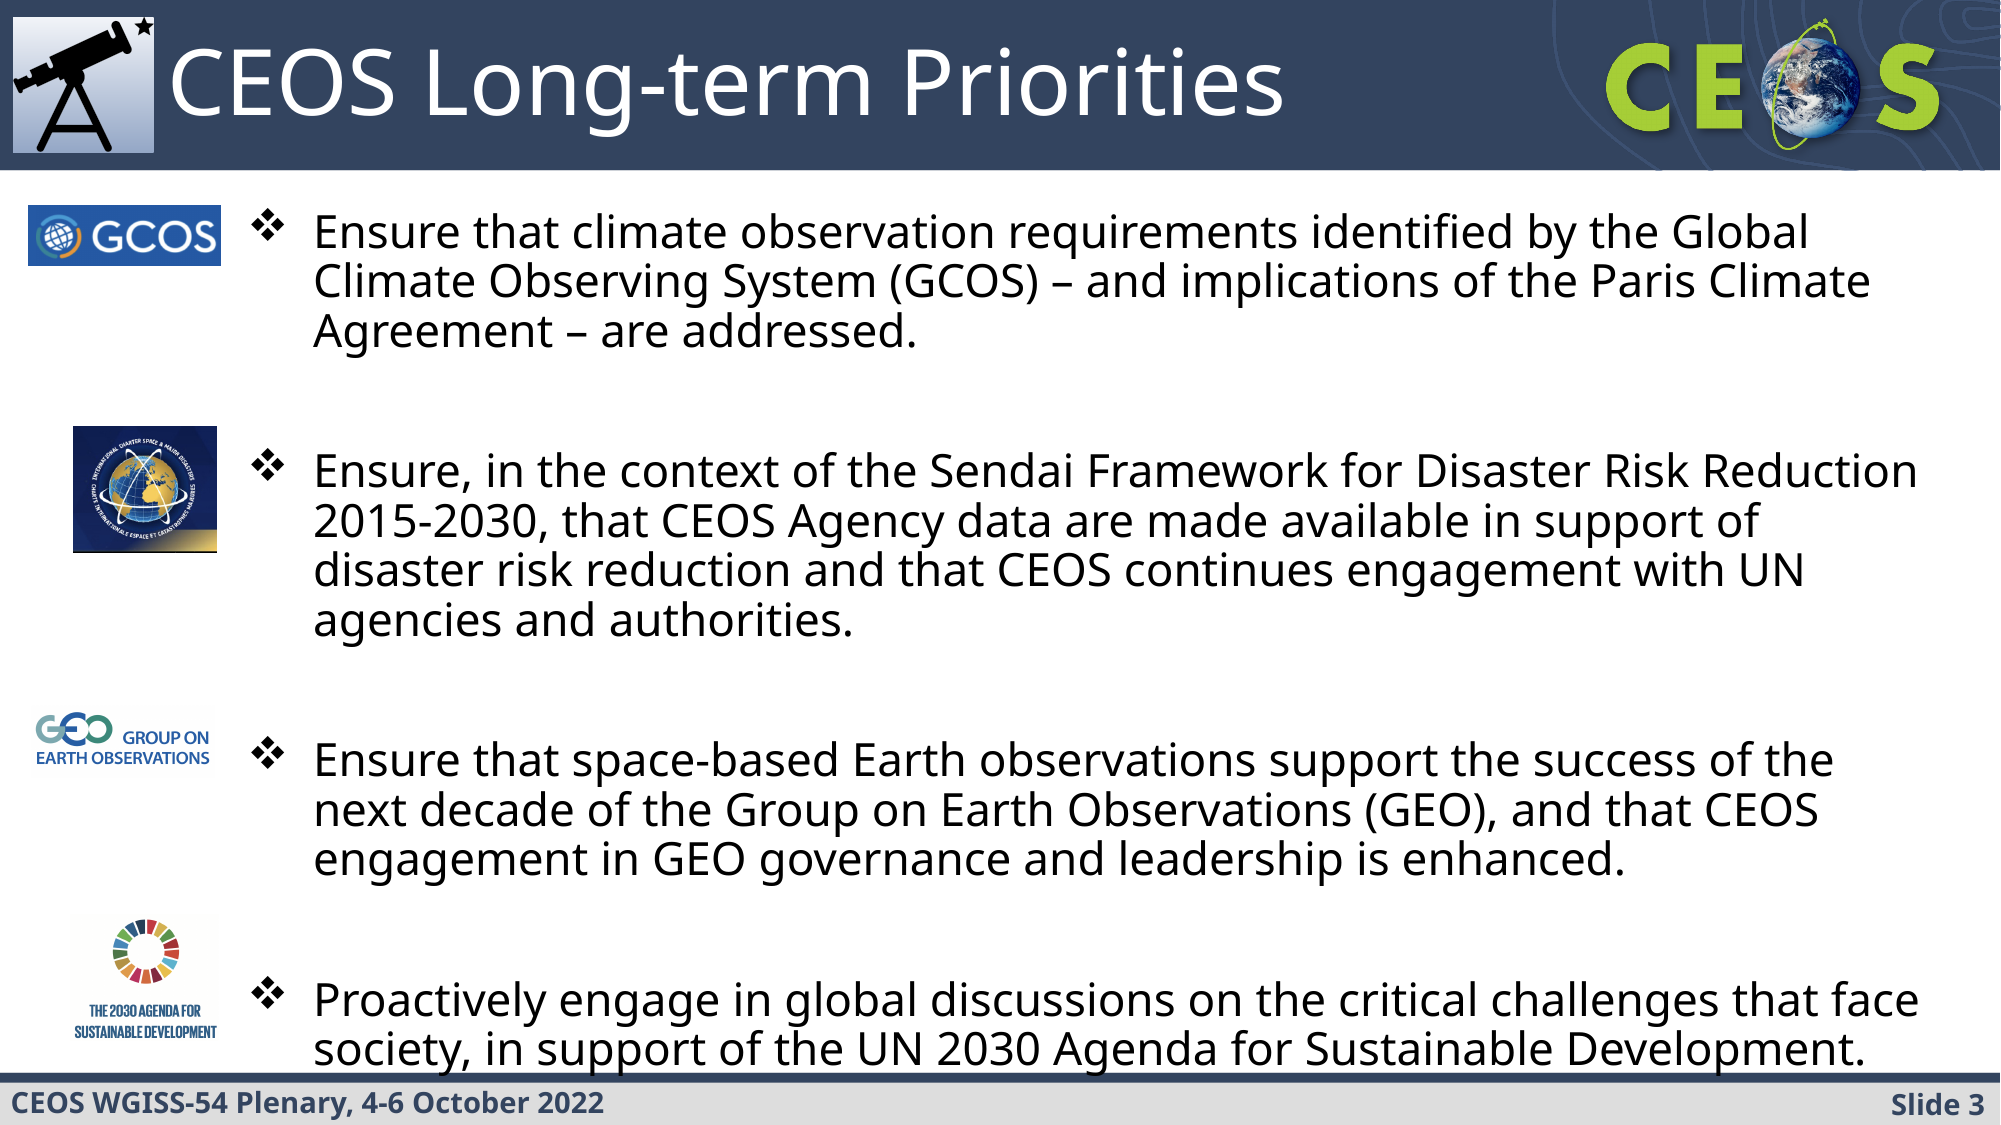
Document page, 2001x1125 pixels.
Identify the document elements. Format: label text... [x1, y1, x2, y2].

title CEOS Long-term Priorities [152, 28, 1569, 157]
picture [28, 205, 221, 266]
picture [1606, 18, 1939, 150]
picture [70, 914, 219, 1041]
text_box Ensure that climate observation requirements identified by the Global Climate Observing System (GCOS) – and implications of the Paris Climate Agreement – are addressed. Ensure, in the context of the Sendai Framework for Disaster Risk Reduction 2015-2030, that CEOS Agency data are made available in support of disaster risk reduction and that CEOS continues engagement with UN agencies and authorities. Ensure that space-based Earth observations support the success of the next decade of the Group on Earth Observations (GEO), and that CEOS engagement in GEO governance and leadership is enhanced. Proactively engage in global discussions on the critical challenges that face society, in support of the UN 2030 Agenda for Sustainable Development. [232, 201, 1939, 1045]
picture [13, 16, 154, 153]
picture [73, 426, 217, 553]
picture [31, 705, 215, 778]
